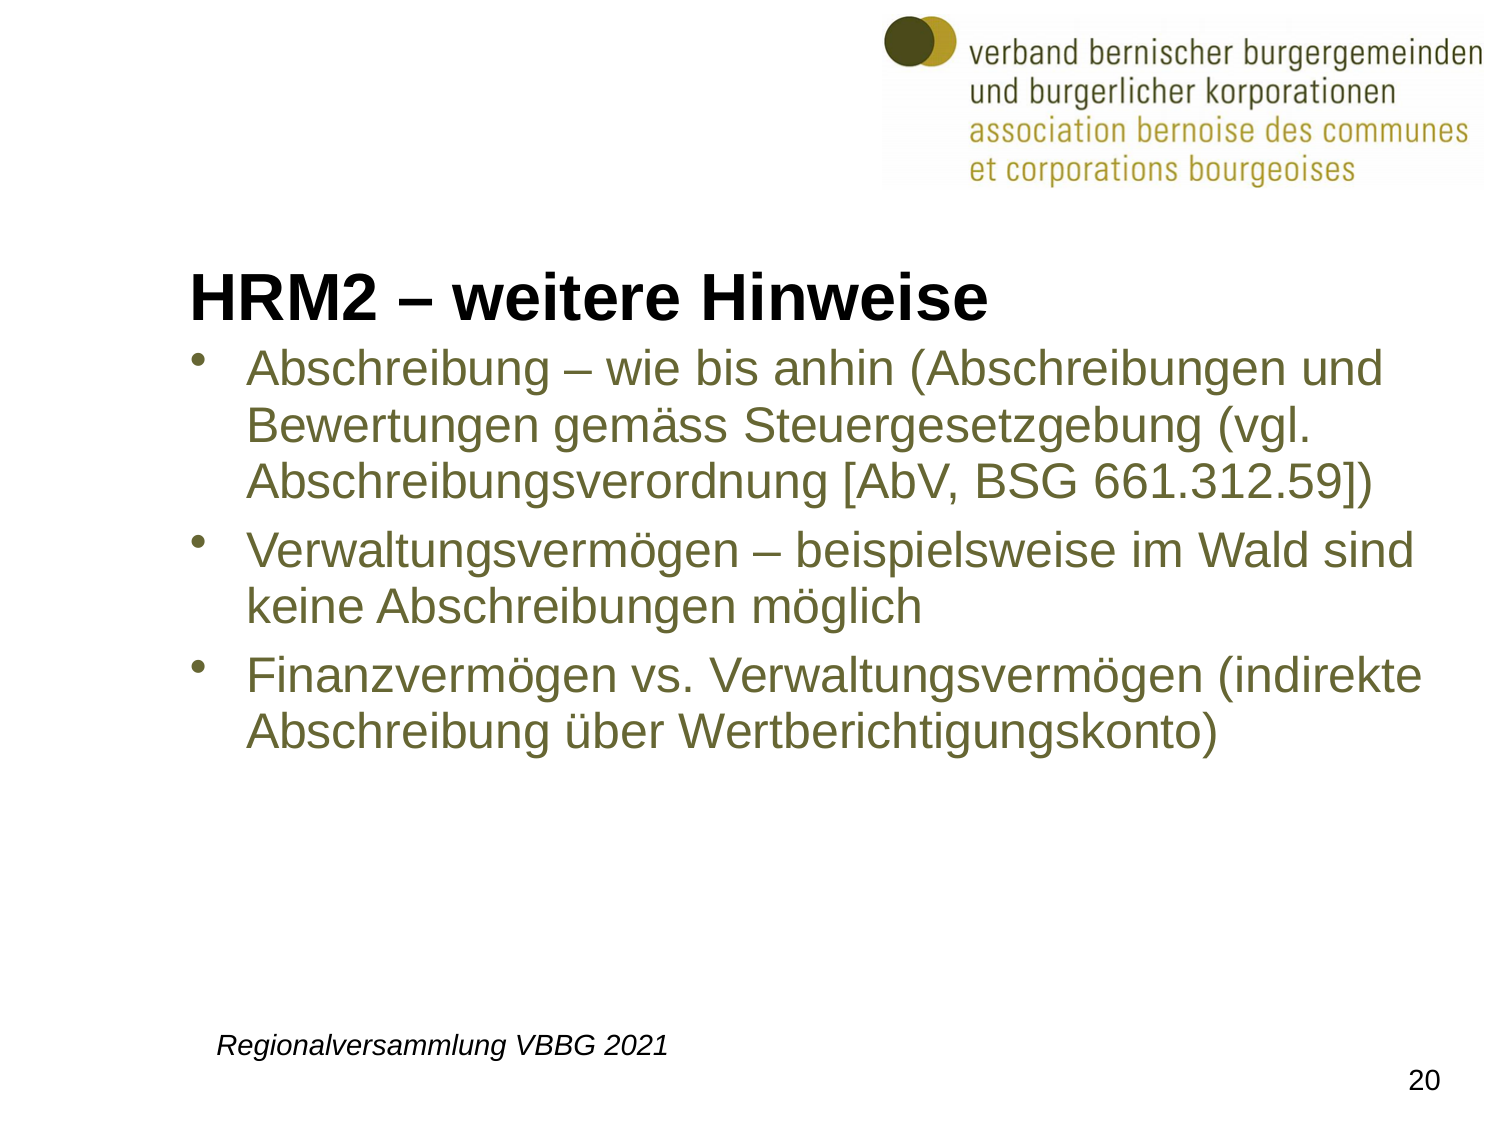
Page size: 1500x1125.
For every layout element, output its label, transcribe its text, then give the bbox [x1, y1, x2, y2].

title HRM2 – weitere Hinweise [189, 258, 1462, 380]
picture [881, 14, 1484, 190]
slide_number 20 [1128, 1026, 1442, 1102]
footer Regionalversammlung VBBG 2021 [201, 1018, 1413, 1094]
list Abschreibung – wie bis anhin (Abschreibungen und Bewertungen gemäss Steuergesetzgebung (vgl. Abschreibungsverordnung [AbV, BSG 661.312.59]) Verwaltungsvermögen – beispielsweise im Wald sind keine Abschreibungen möglich Finanzvermögen vs. Verwaltungsvermögen (indirekte Abschreibung über Wertberichtigungskonto) [189, 339, 1442, 919]
